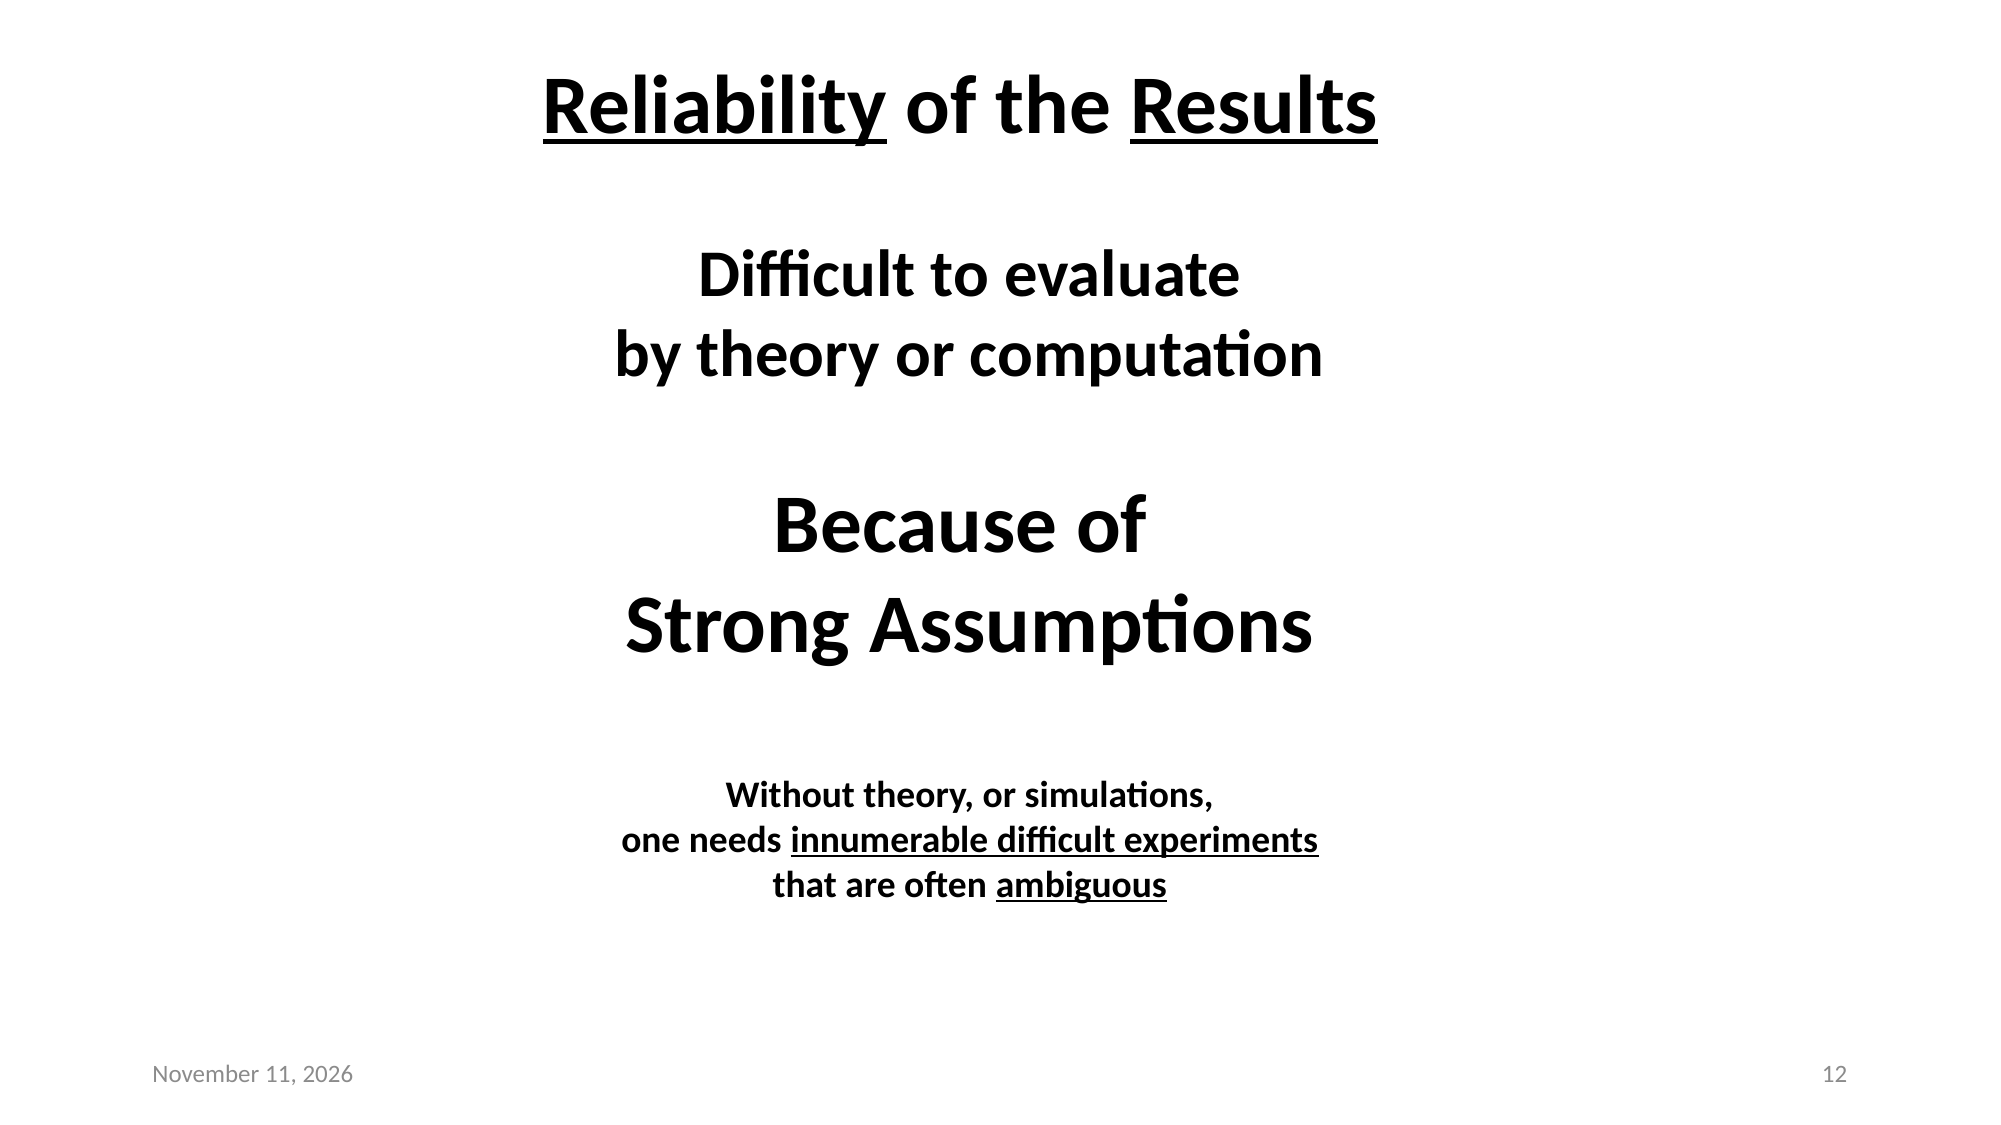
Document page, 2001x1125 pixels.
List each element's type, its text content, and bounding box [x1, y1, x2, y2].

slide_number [137, 1042, 588, 1103]
slide_number 12 [1412, 1042, 1863, 1103]
text_box Reliability of the Results Difficult to evaluate by theory or computation Because of Strong Assumptions Without theory, or simulations, one needs innumerable difficult experiments that are often ambiguous [528, 42, 1412, 1072]
